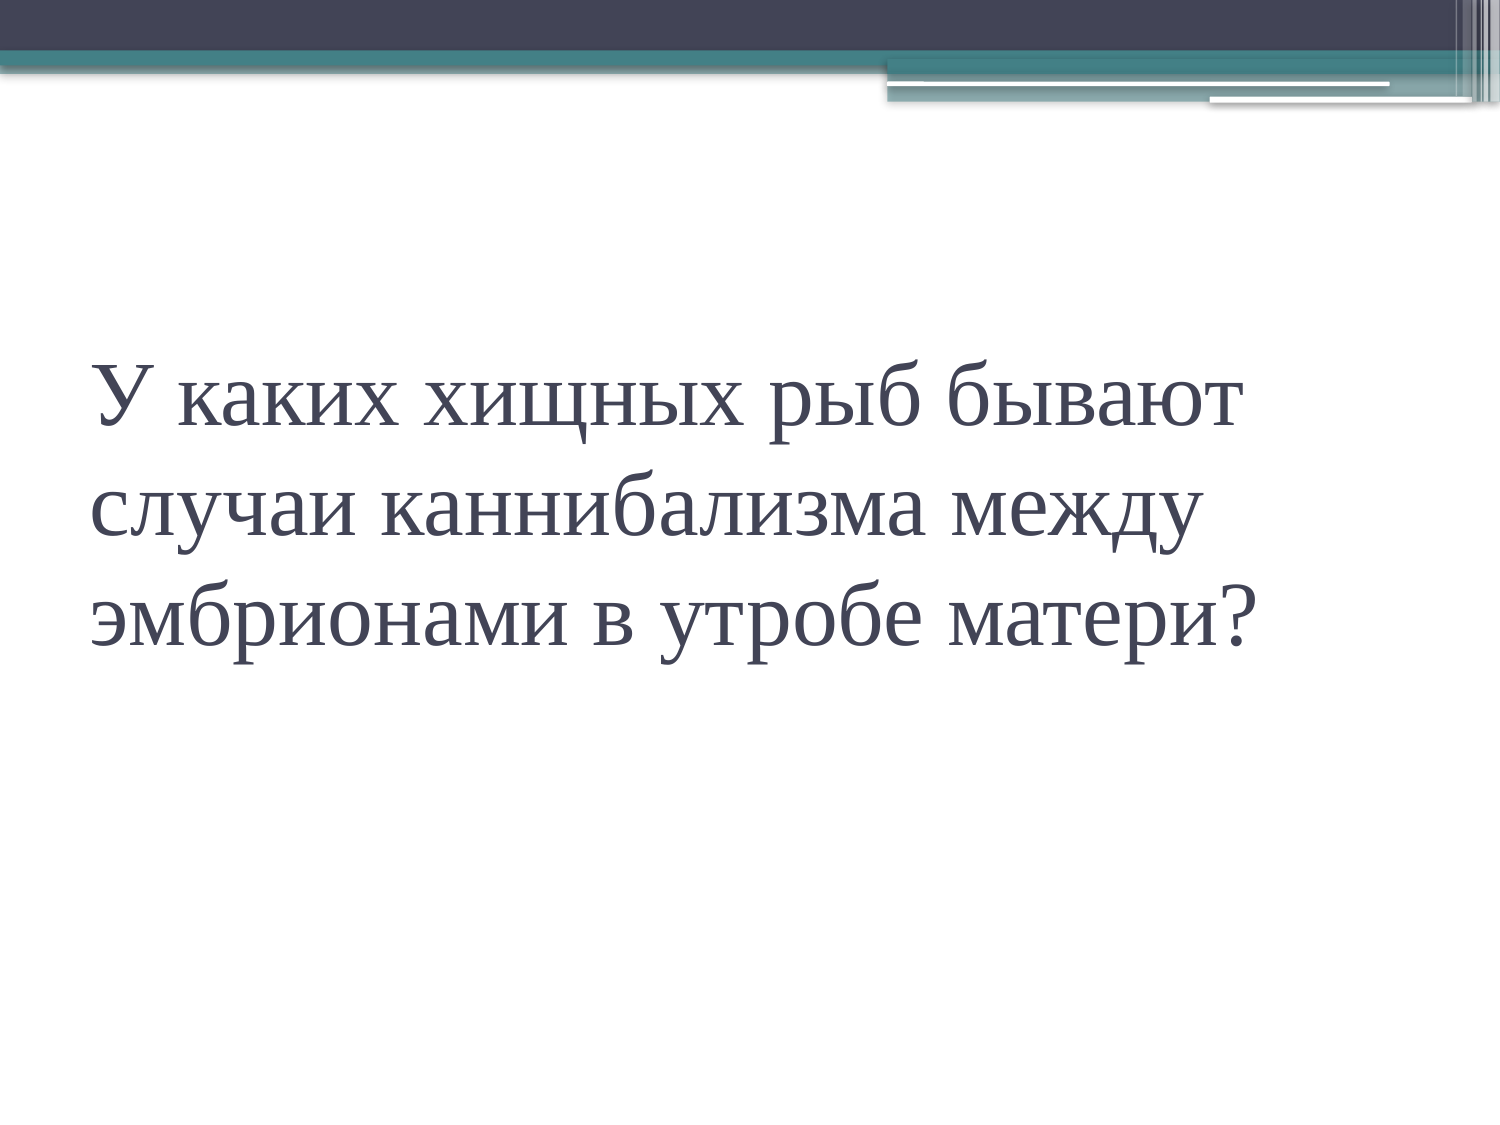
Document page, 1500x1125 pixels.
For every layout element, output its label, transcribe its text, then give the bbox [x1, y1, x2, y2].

title У каких хищных рыб бывают случаи каннибализма между эмбрионами в утробе матери? [75, 187, 1425, 811]
